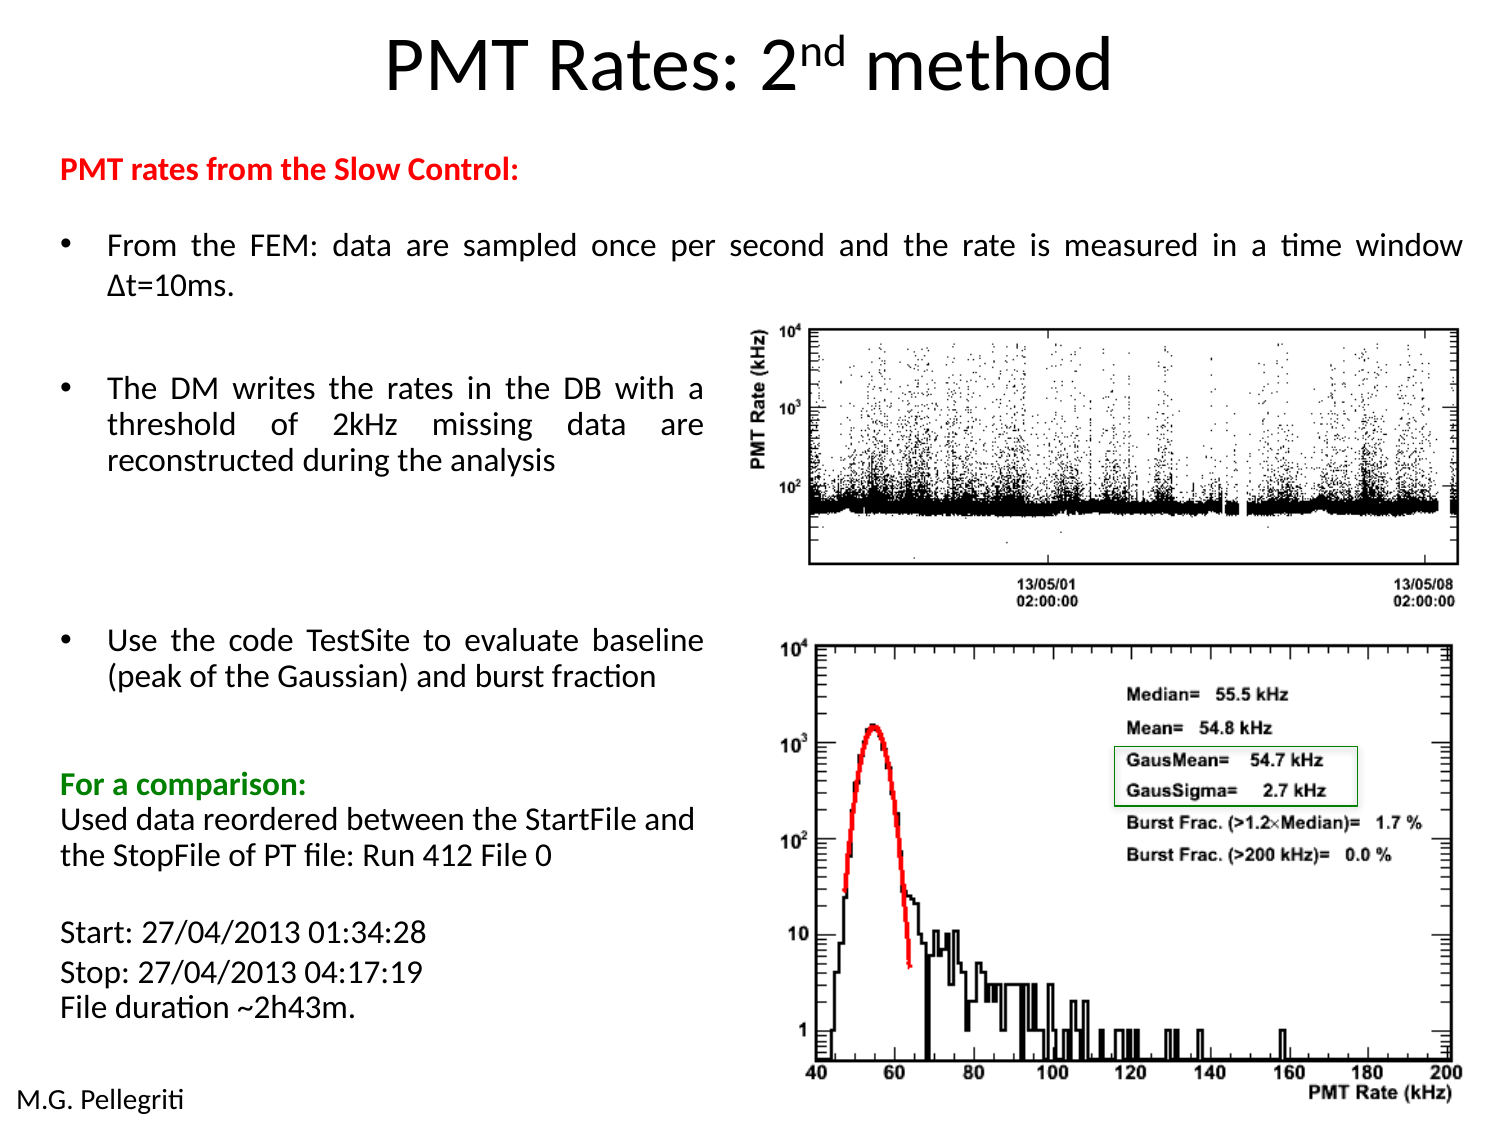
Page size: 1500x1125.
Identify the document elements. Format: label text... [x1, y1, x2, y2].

title PMT Rates: 2nd method [75, 4, 1425, 114]
text_box M.G. Pellegriti [1, 1073, 200, 1123]
picture [736, 635, 1484, 1119]
text_box PMT rates from the Slow Control: From the FEM: data are sampled once per second and the rate is measured in a time window Δt=10ms. [45, 144, 1481, 598]
picture [735, 296, 1481, 631]
text_box The DM writes the rates in the DB with a threshold of 2kHz missing data are reconstructed during the analysis Use the code TestSite to evaluate baseline (peak of the Gaussian) and burst fraction For a comparison: Used data reordered between the StartFile and the StopFile of PT file: Run 412 File 0 Start: 27/04/2013 01:34:28 Stop: 27/04/2013 04:17:19 File duration ~2h43m. [45, 363, 720, 1033]
